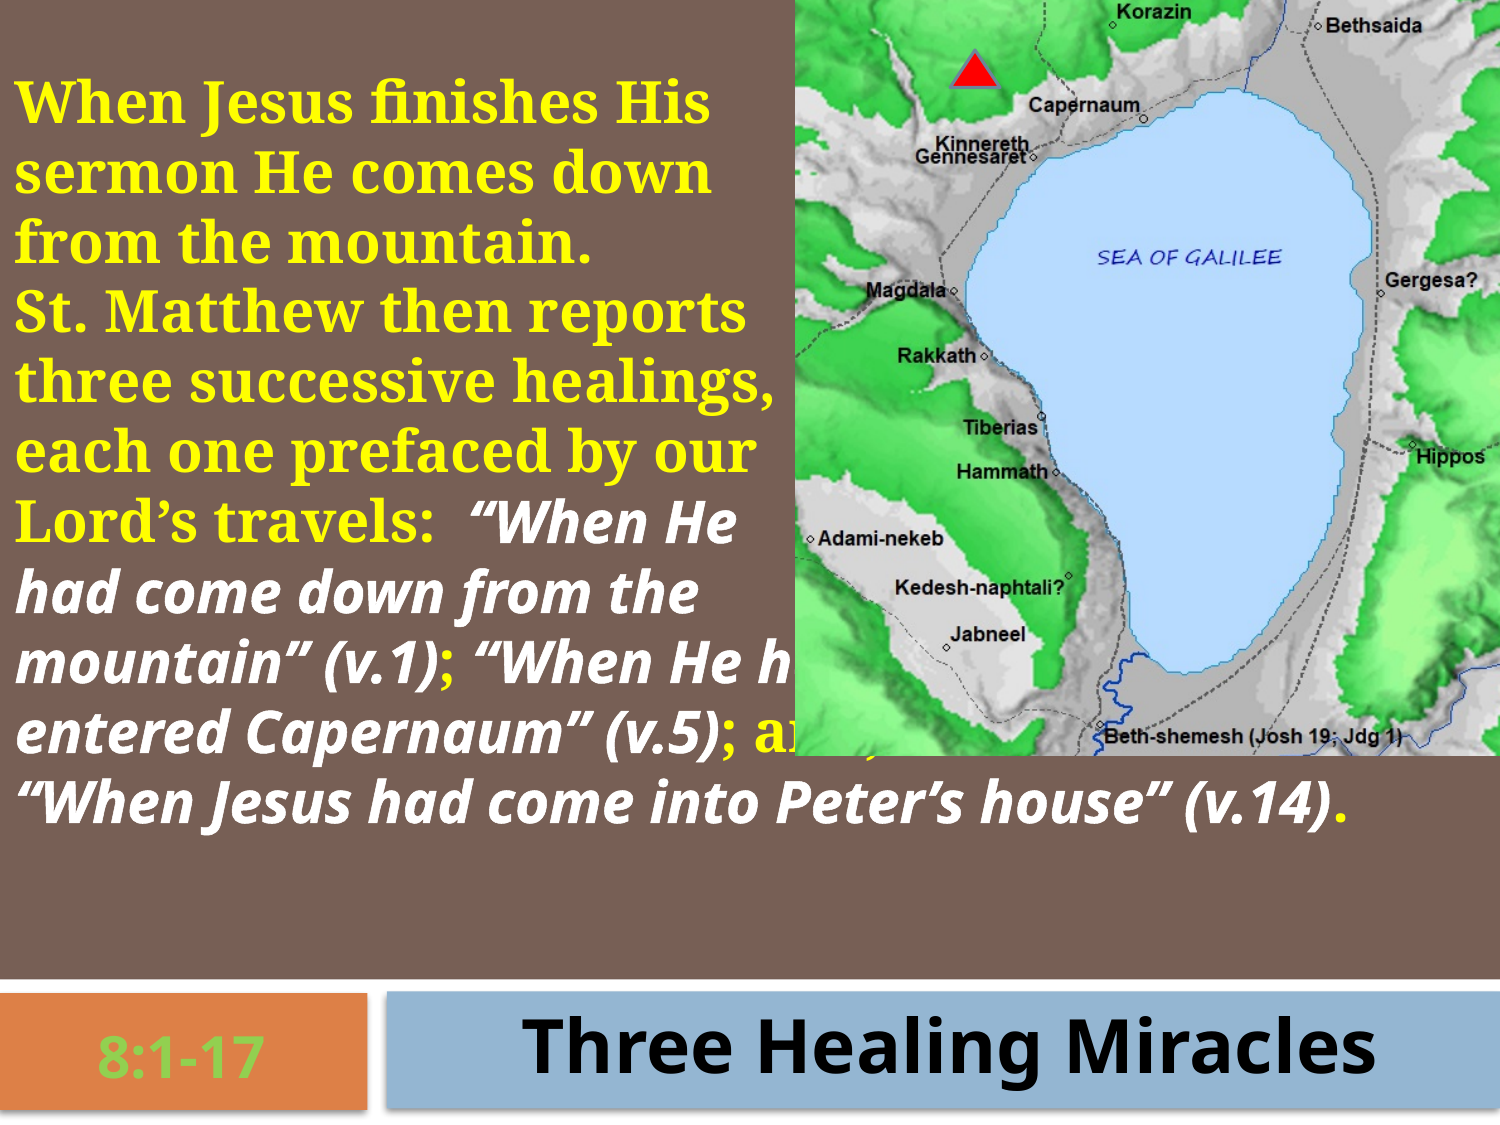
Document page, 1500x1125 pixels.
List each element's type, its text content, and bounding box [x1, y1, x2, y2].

text_box 8:1-17 [0, 1012, 363, 1098]
text_box Three Healing Miracles [399, 991, 1500, 1097]
text_box When Jesus finishes His sermon He comes down from the mountain. St. Matthew then reports three successive healings, each one prefaced by our Lord’s travels: “When He had come down from the mountain” (v.1); “When He had entered Capernaum” (v.5); and, “When Jesus had come into Peter’s house” (v.14). [0, 57, 1463, 842]
picture [794, 0, 1500, 756]
